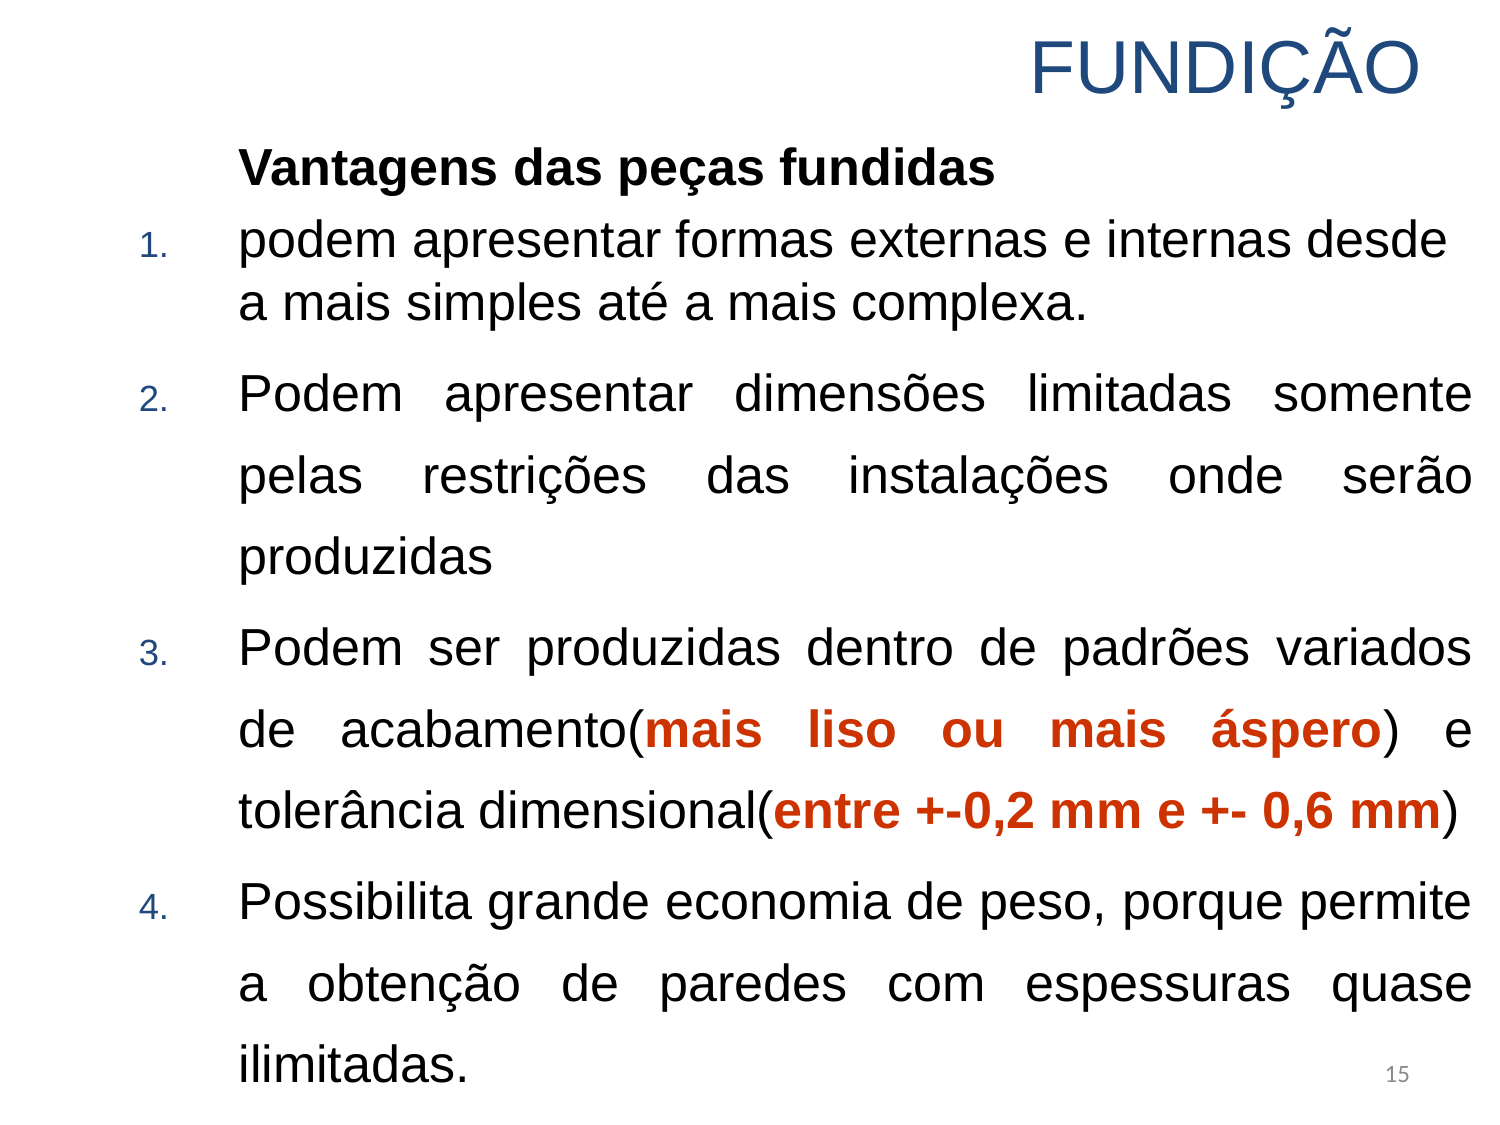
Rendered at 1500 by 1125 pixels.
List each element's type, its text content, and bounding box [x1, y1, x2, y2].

text_box Vantagens das peças fundidas podem apresentar formas externas e internas desde a mais simples até a mais complexa. Podem apresentar dimensões limitadas somente pelas restrições das instalações onde serão produzidas Podem ser produzidas dentro de padrões variados de acabamento(mais liso ou mais áspero) e tolerância dimensional(entre +-0,2 mm e +- 0,6 mm) Possibilita grande economia de peso, porque permite a obtenção de paredes com espessuras quase ilimitadas. [123, 125, 1489, 1114]
text_box FUNDIÇÃO [1015, 11, 1459, 136]
